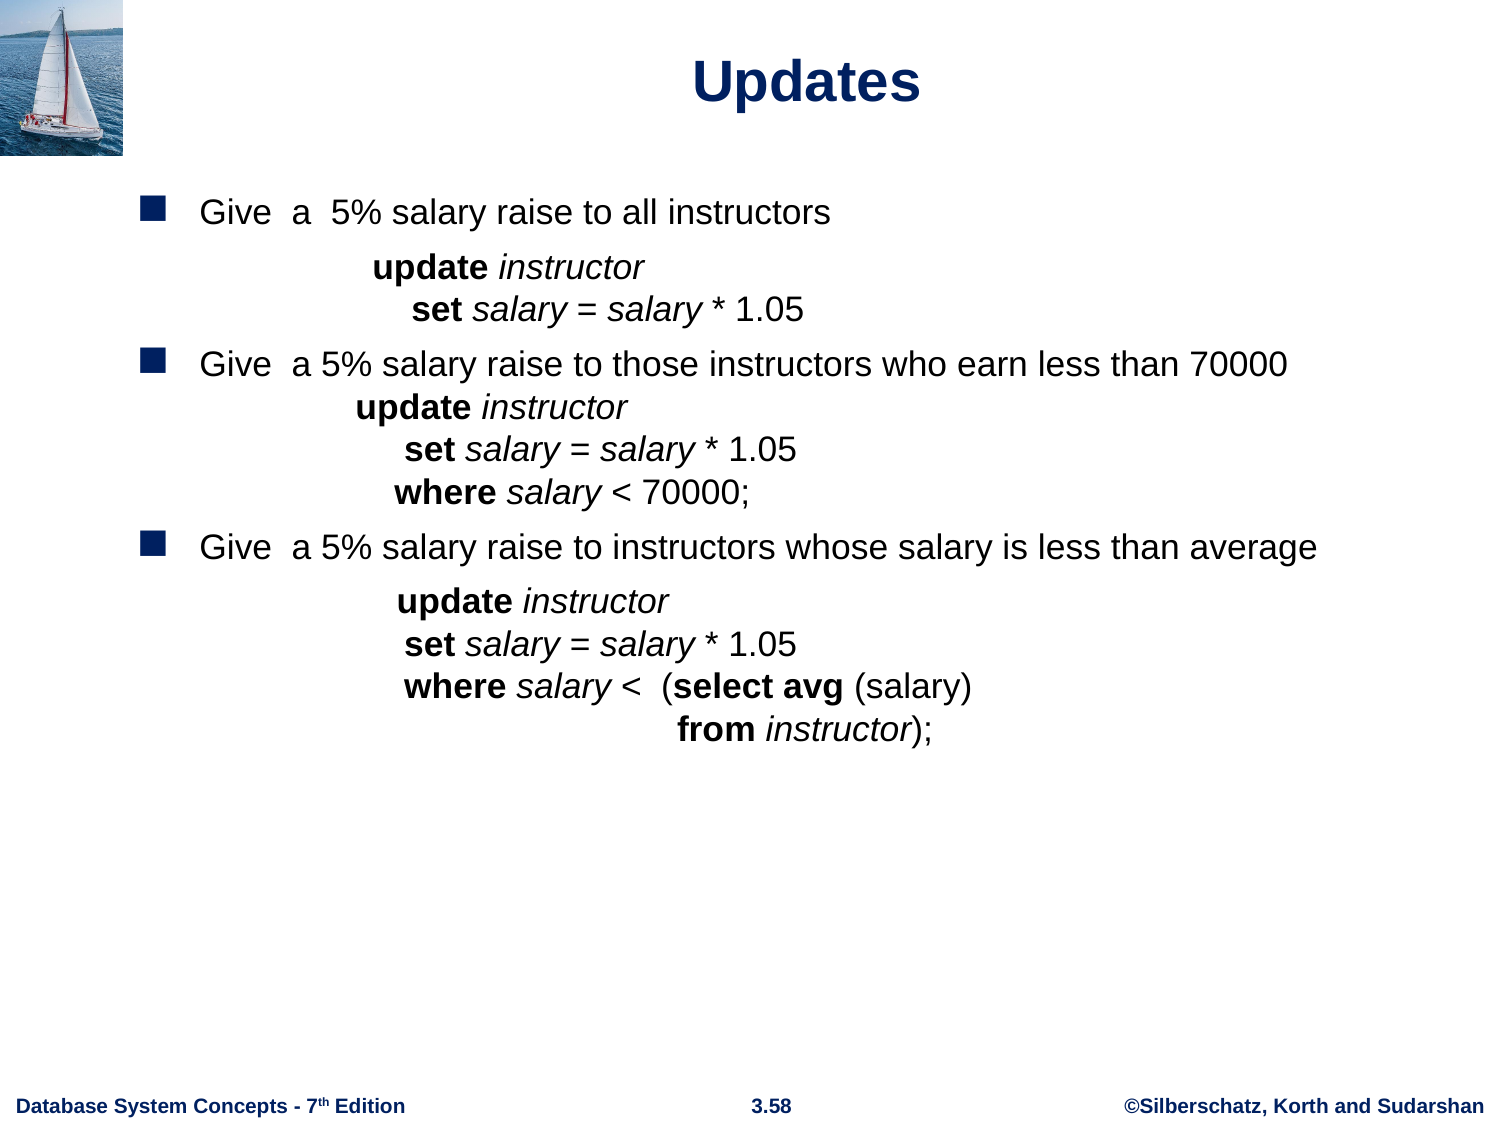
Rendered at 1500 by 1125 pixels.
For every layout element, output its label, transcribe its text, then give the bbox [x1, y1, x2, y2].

title Updates [144, 20, 1470, 121]
list Give a 5% salary raise to all instructors update instructor set salary = salary * 1.05 Give a 5% salary raise to those instructors who earn less than 70000 update instructor set salary = salary * 1.05 where salary < 70000; Give a 5% salary raise to instructors whose salary is less than average update instructor set salary = salary * 1.05 where salary < (select avg (salary) from instructor); [128, 181, 1381, 982]
picture [0, 0, 123, 156]
